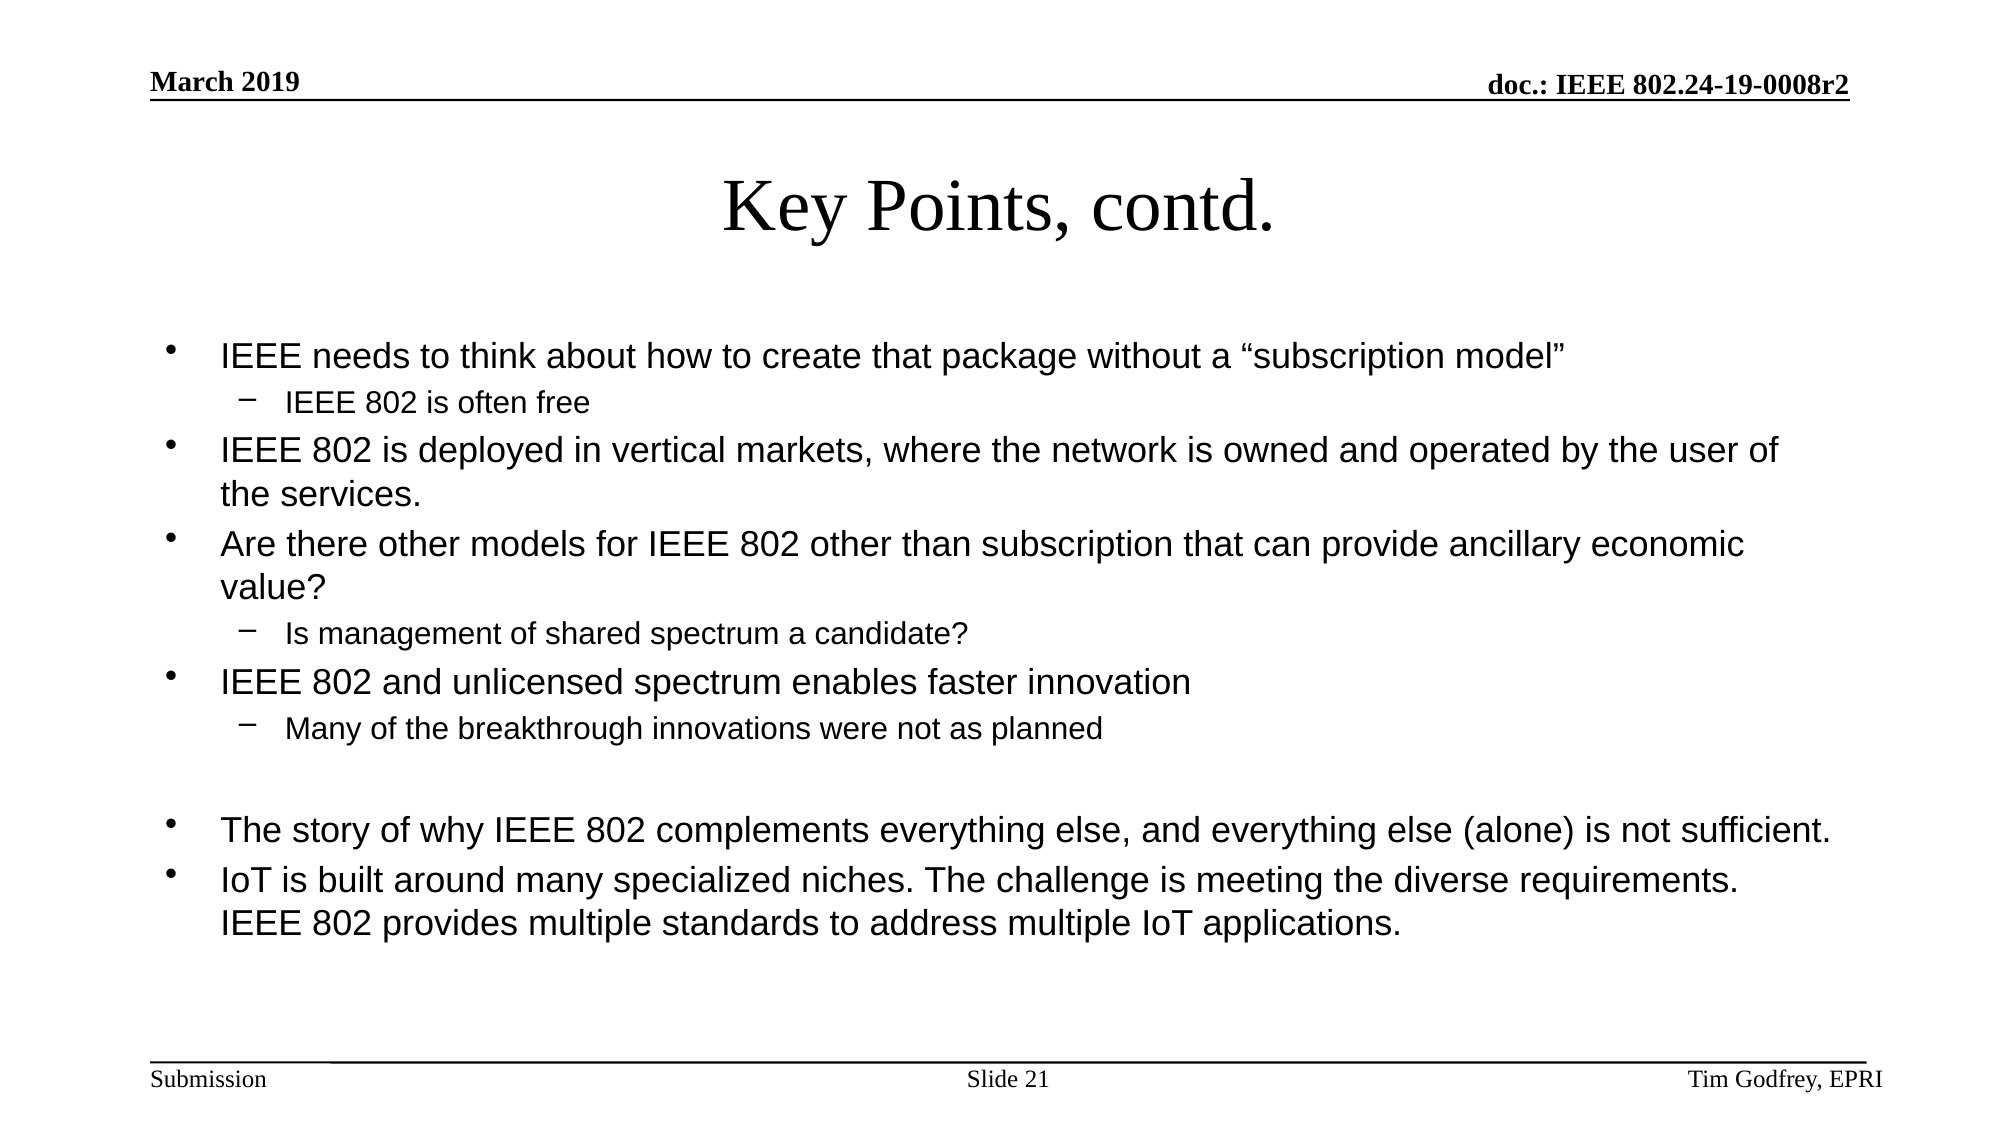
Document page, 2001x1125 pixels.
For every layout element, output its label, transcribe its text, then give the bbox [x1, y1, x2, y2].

footer Tim Godfrey, EPRI [1200, 1062, 1884, 1108]
title Key Points, contd. [150, 112, 1850, 288]
list IEEE needs to think about how to create that package without a “subscription model” IEEE 802 is often free IEEE 802 is deployed in vertical markets, where the network is owned and operated by the user of the services. Are there other models for IEEE 802 other than subscription that can provide ancillary economic value? Is management of shared spectrum a candidate? IEEE 802 and unlicensed spectrum enables faster innovation Many of the breakthrough innovations were not as planned The story of why IEEE 802 complements everything else, and everything else (alone) is not sufficient. IoT is built around many specialized niches. The challenge is meeting the diverse requirements. IEEE 802 provides multiple standards to address multiple IoT applications. [150, 324, 1850, 1000]
slide_number Slide 21 [937, 1062, 1079, 1108]
